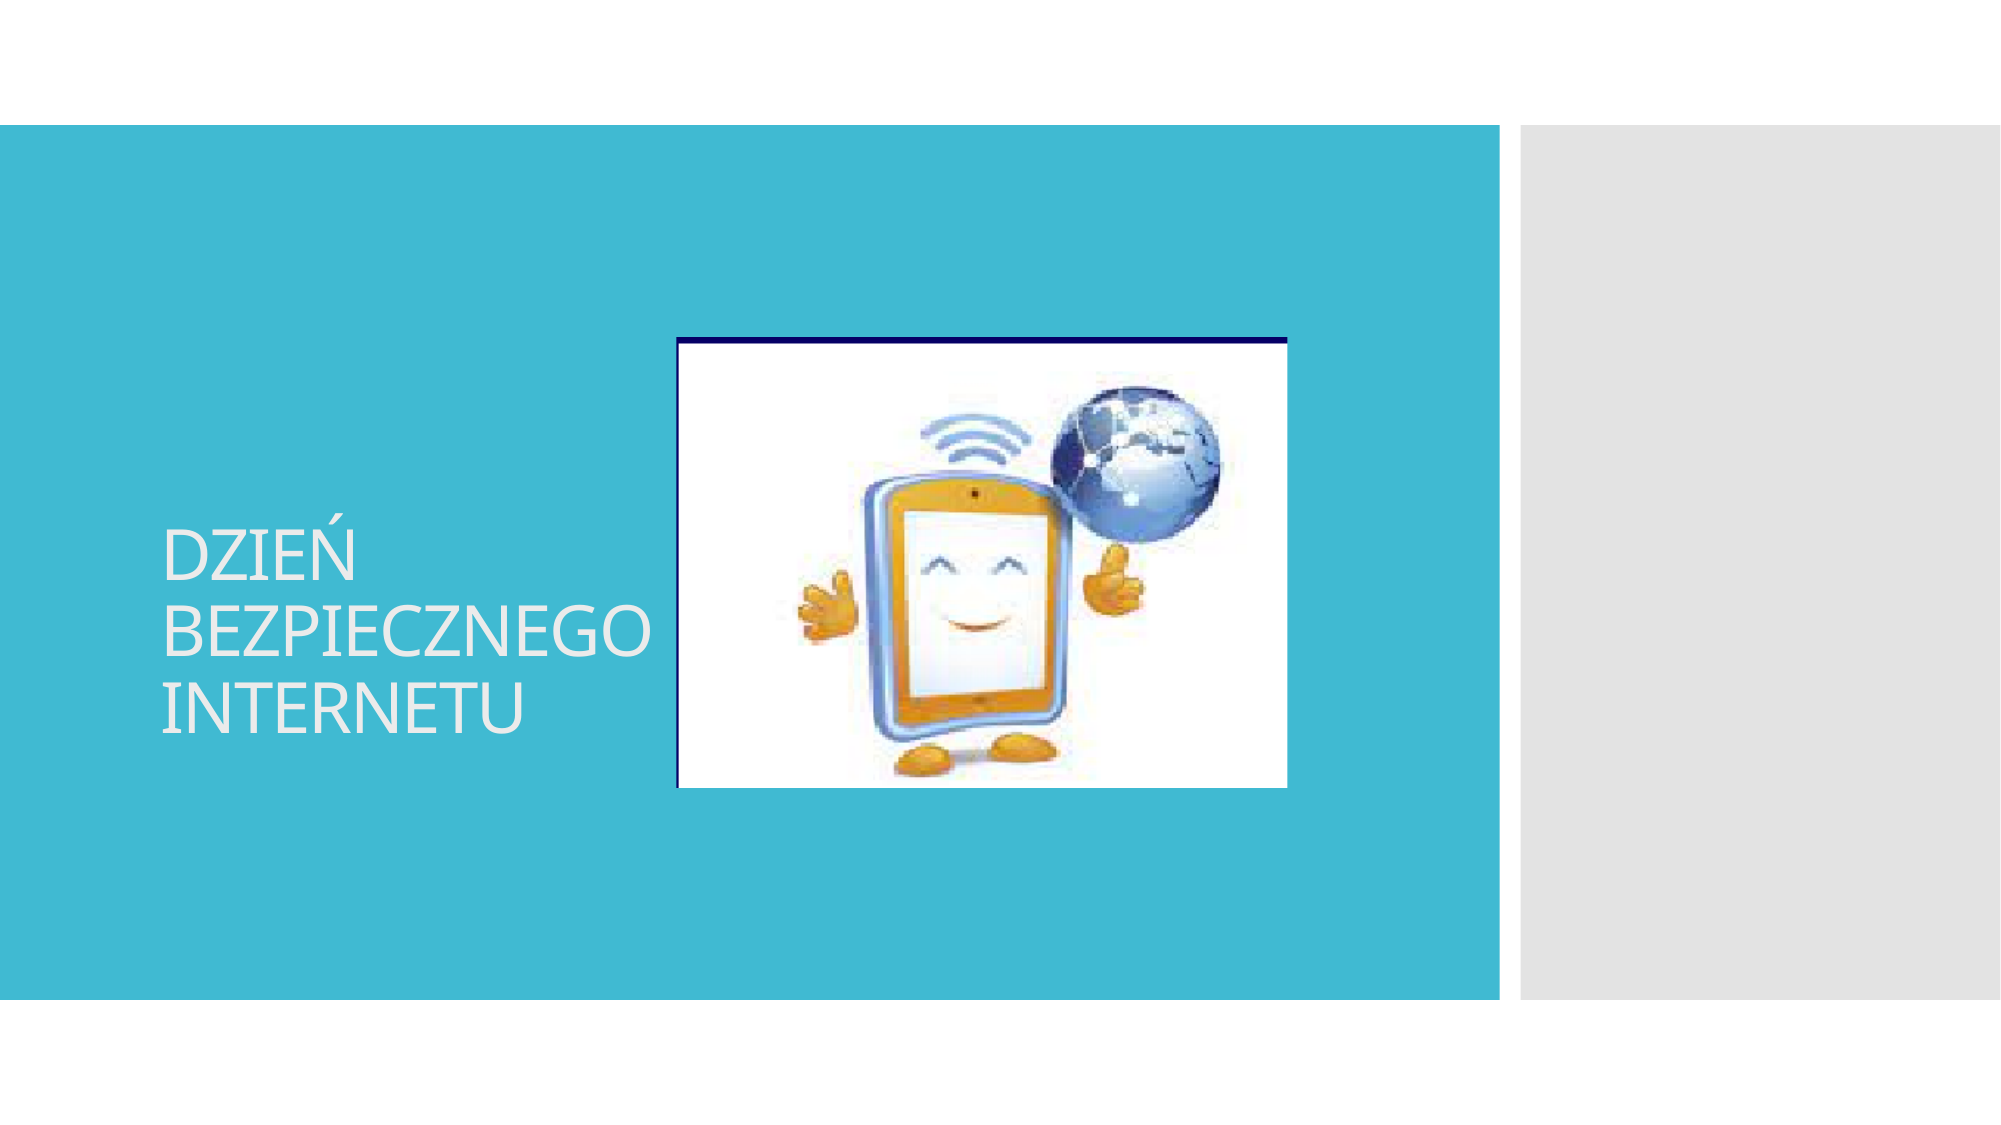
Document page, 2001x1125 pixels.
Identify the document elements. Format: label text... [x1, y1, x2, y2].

picture [676, 337, 1288, 791]
title DZIEŃ BEZPIECZNEGO INTERNETU [145, 307, 781, 756]
